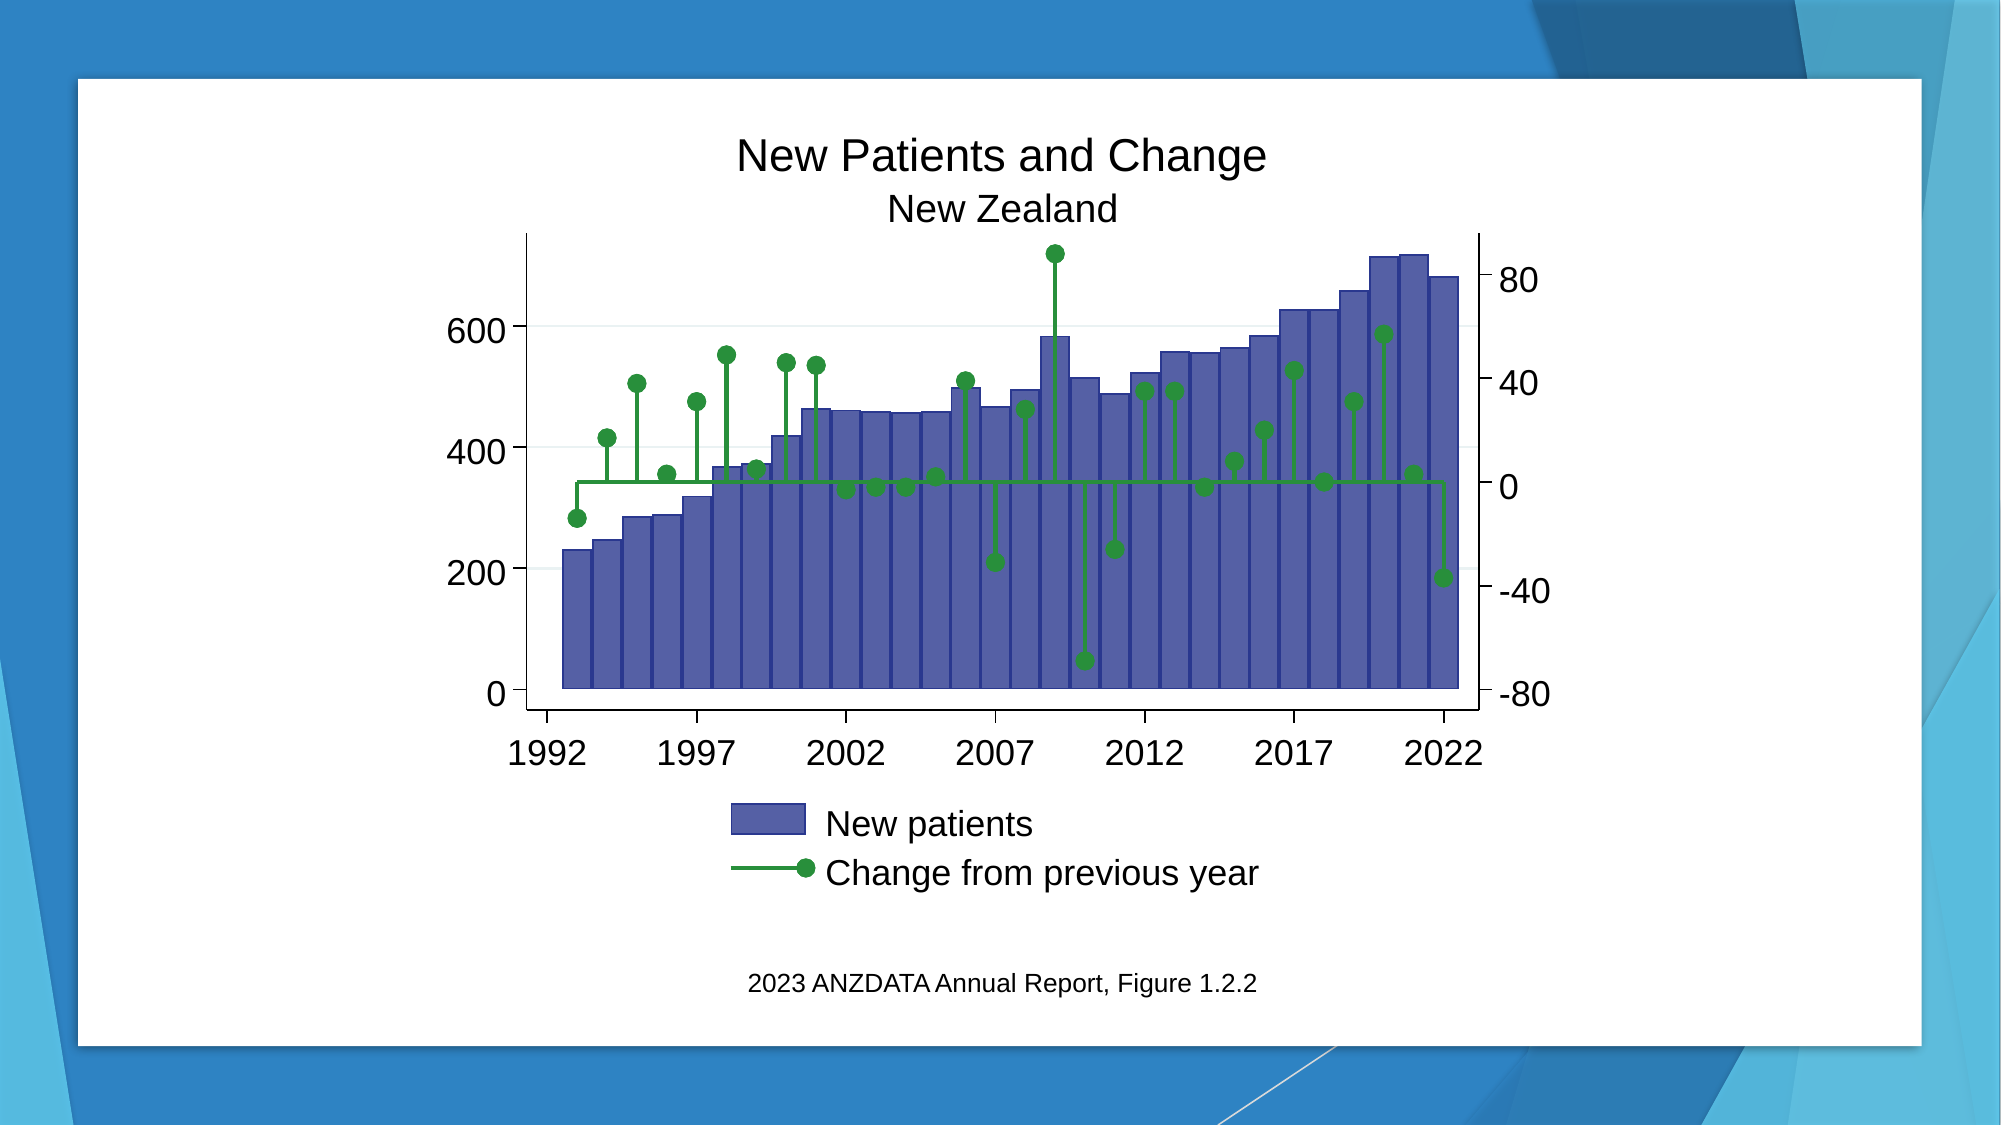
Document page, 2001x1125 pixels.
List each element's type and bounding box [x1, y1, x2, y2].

picture [350, 91, 1649, 1034]
text_box [0, 0, 2000, 1125]
